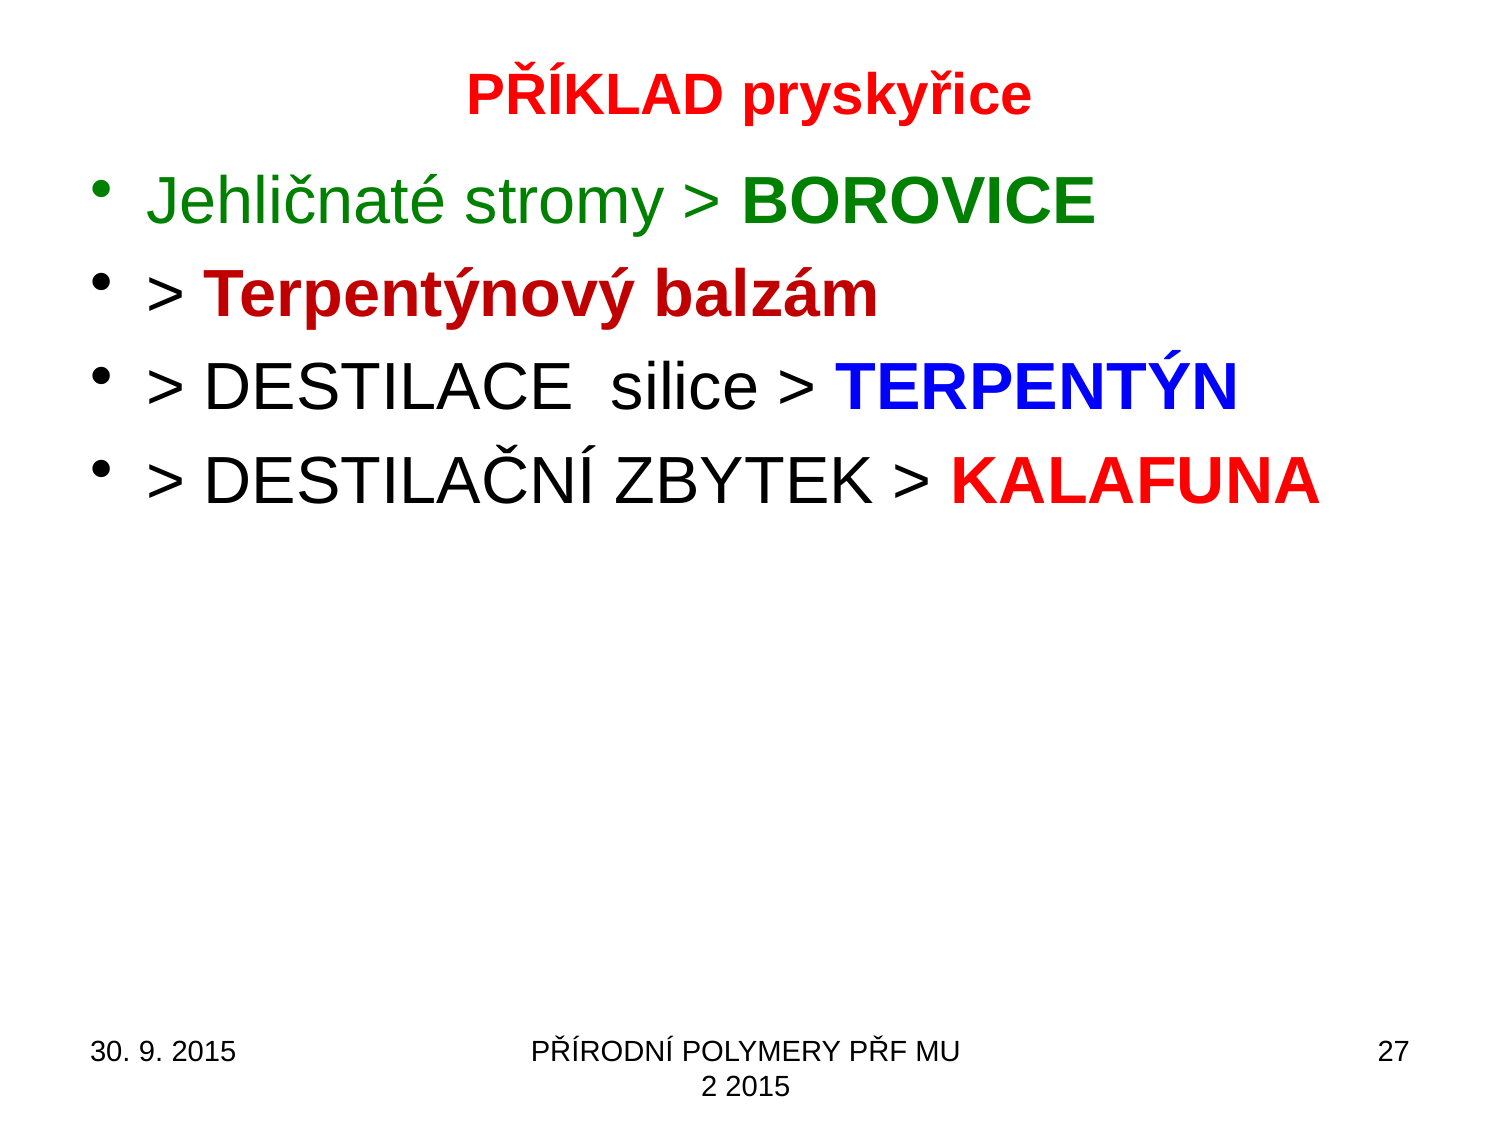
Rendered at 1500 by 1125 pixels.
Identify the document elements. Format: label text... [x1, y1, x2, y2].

slide_number 30. 9. 2015 [74, 1024, 426, 1103]
list Jehličnaté stromy > BOROVICE > Terpentýnový balzám > DESTILACE silice > TERPENTÝN > DESTILAČNÍ ZBYTEK > KALAFUNA [74, 148, 1426, 1006]
slide_number 27 [1074, 1024, 1426, 1103]
footer PŘÍRODNÍ POLYMERY PŘF MU 2 2015 [512, 1024, 988, 1103]
title PŘÍKLAD pryskyřice [74, 44, 1426, 138]
